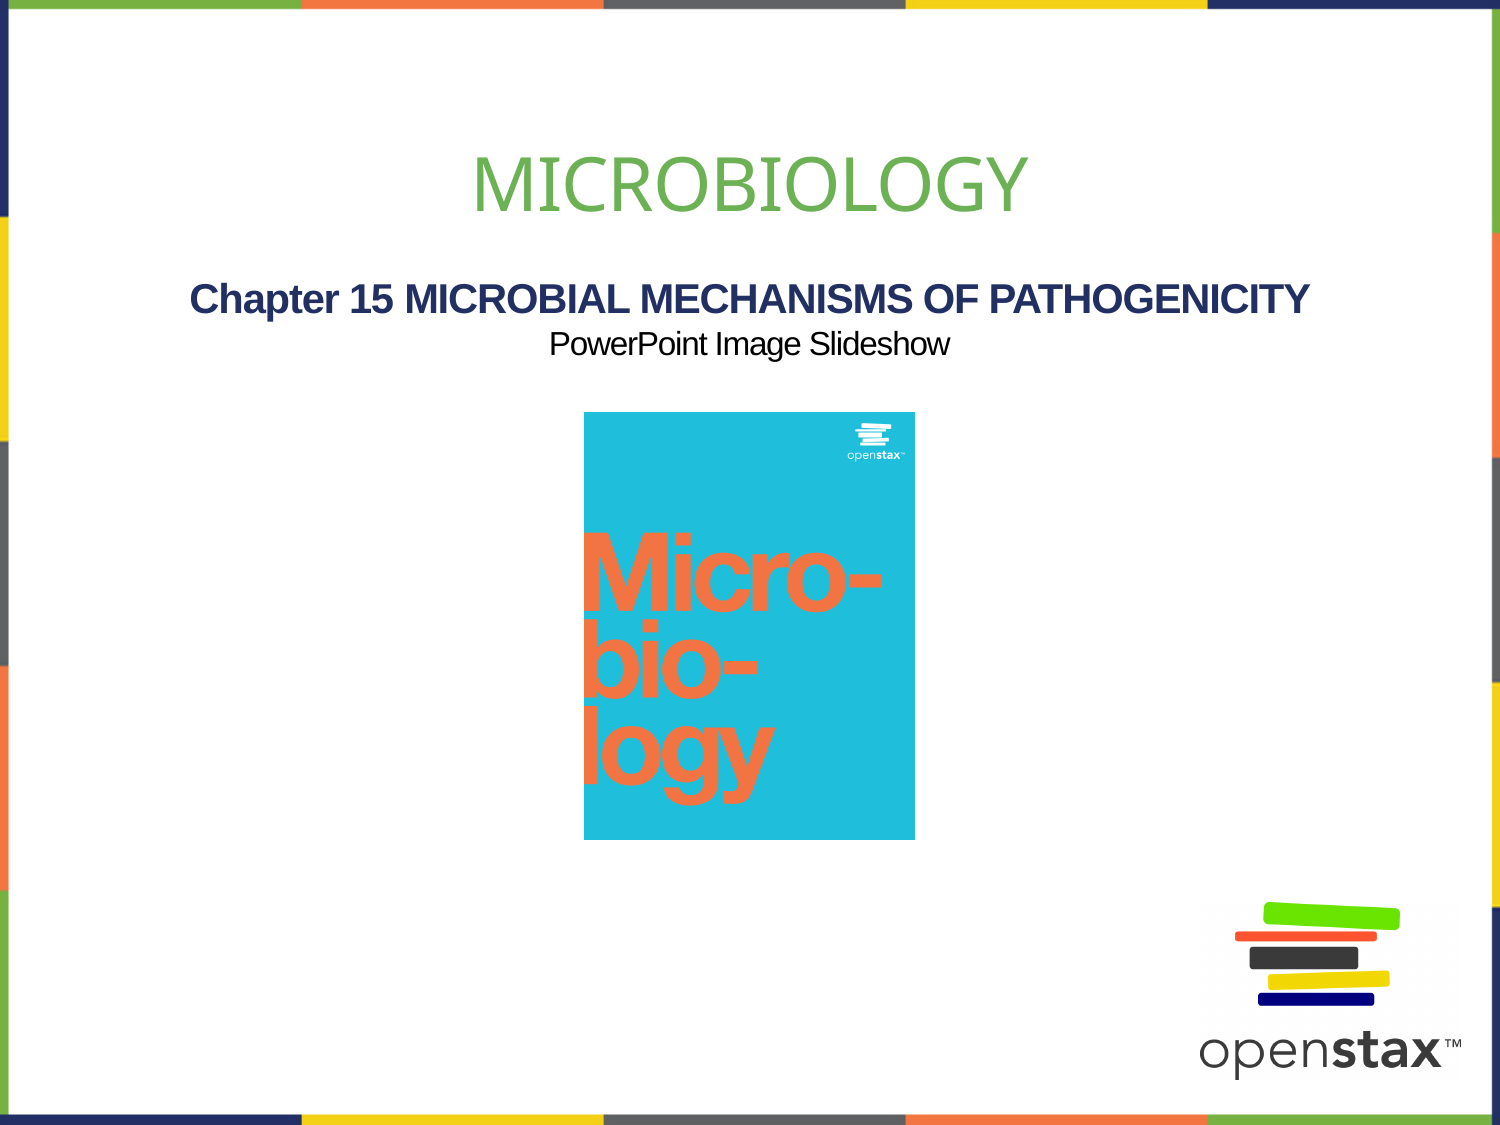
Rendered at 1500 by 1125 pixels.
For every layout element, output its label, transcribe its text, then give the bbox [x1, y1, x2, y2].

text_box microbiology Chapter 15 MICROBIAL MECHANISMS OF PATHOGENICITY PowerPoint Image Slideshow [0, 129, 1500, 246]
picture [0, 246, 1500, 1125]
picture [0, 0, 1500, 129]
